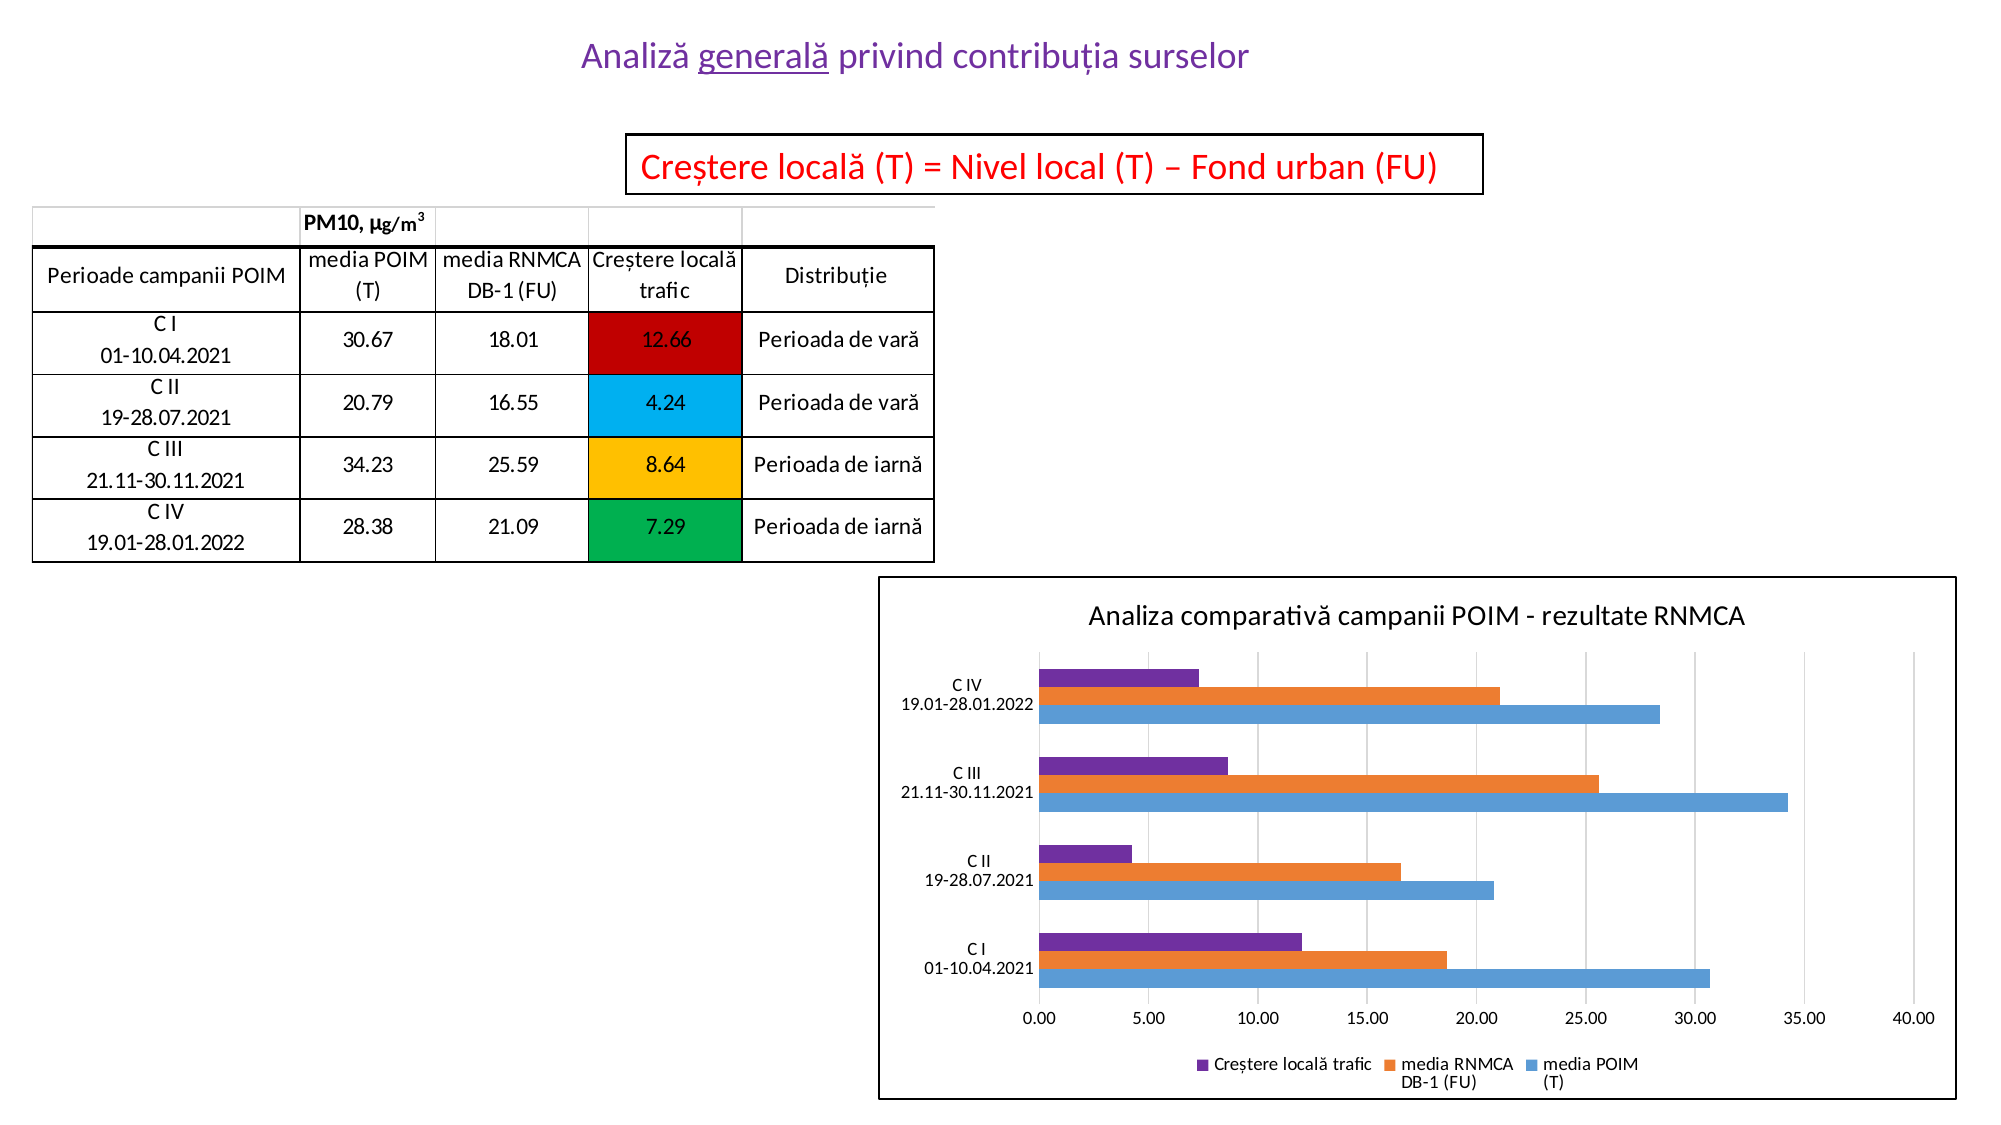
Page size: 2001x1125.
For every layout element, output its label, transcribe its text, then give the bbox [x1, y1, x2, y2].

text_box Analiză generală privind contribuția surselor [566, 24, 1265, 84]
chart [878, 575, 1958, 1101]
text_box Creștere locală (T) = Nivel local (T) – Fond urban (FU) [625, 133, 1484, 195]
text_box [31, 206, 937, 565]
